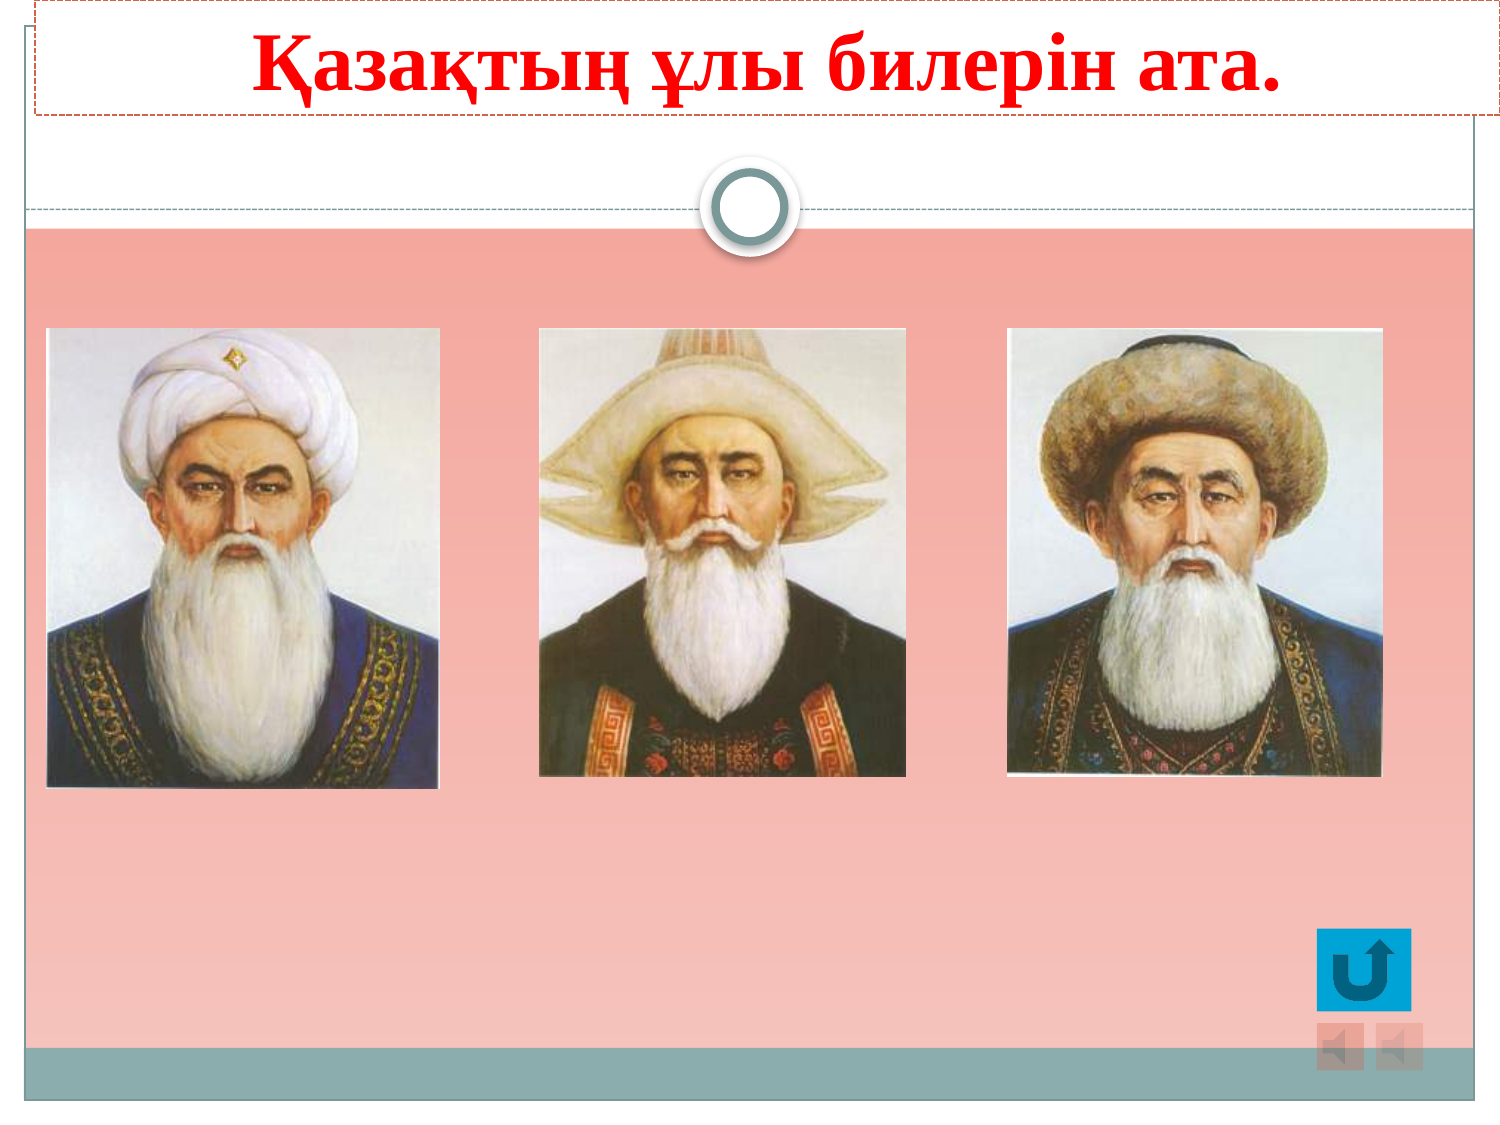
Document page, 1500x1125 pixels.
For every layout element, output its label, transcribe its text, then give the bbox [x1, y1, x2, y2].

picture [538, 327, 906, 778]
text_box [1316, 1023, 1364, 1071]
text_box [1316, 928, 1412, 1012]
picture [46, 327, 440, 790]
text_box [1375, 1023, 1424, 1071]
picture [1007, 327, 1383, 778]
text_box Қазақтың ұлы билерін ата. [34, 0, 1500, 116]
text_box [301, 208, 1010, 334]
